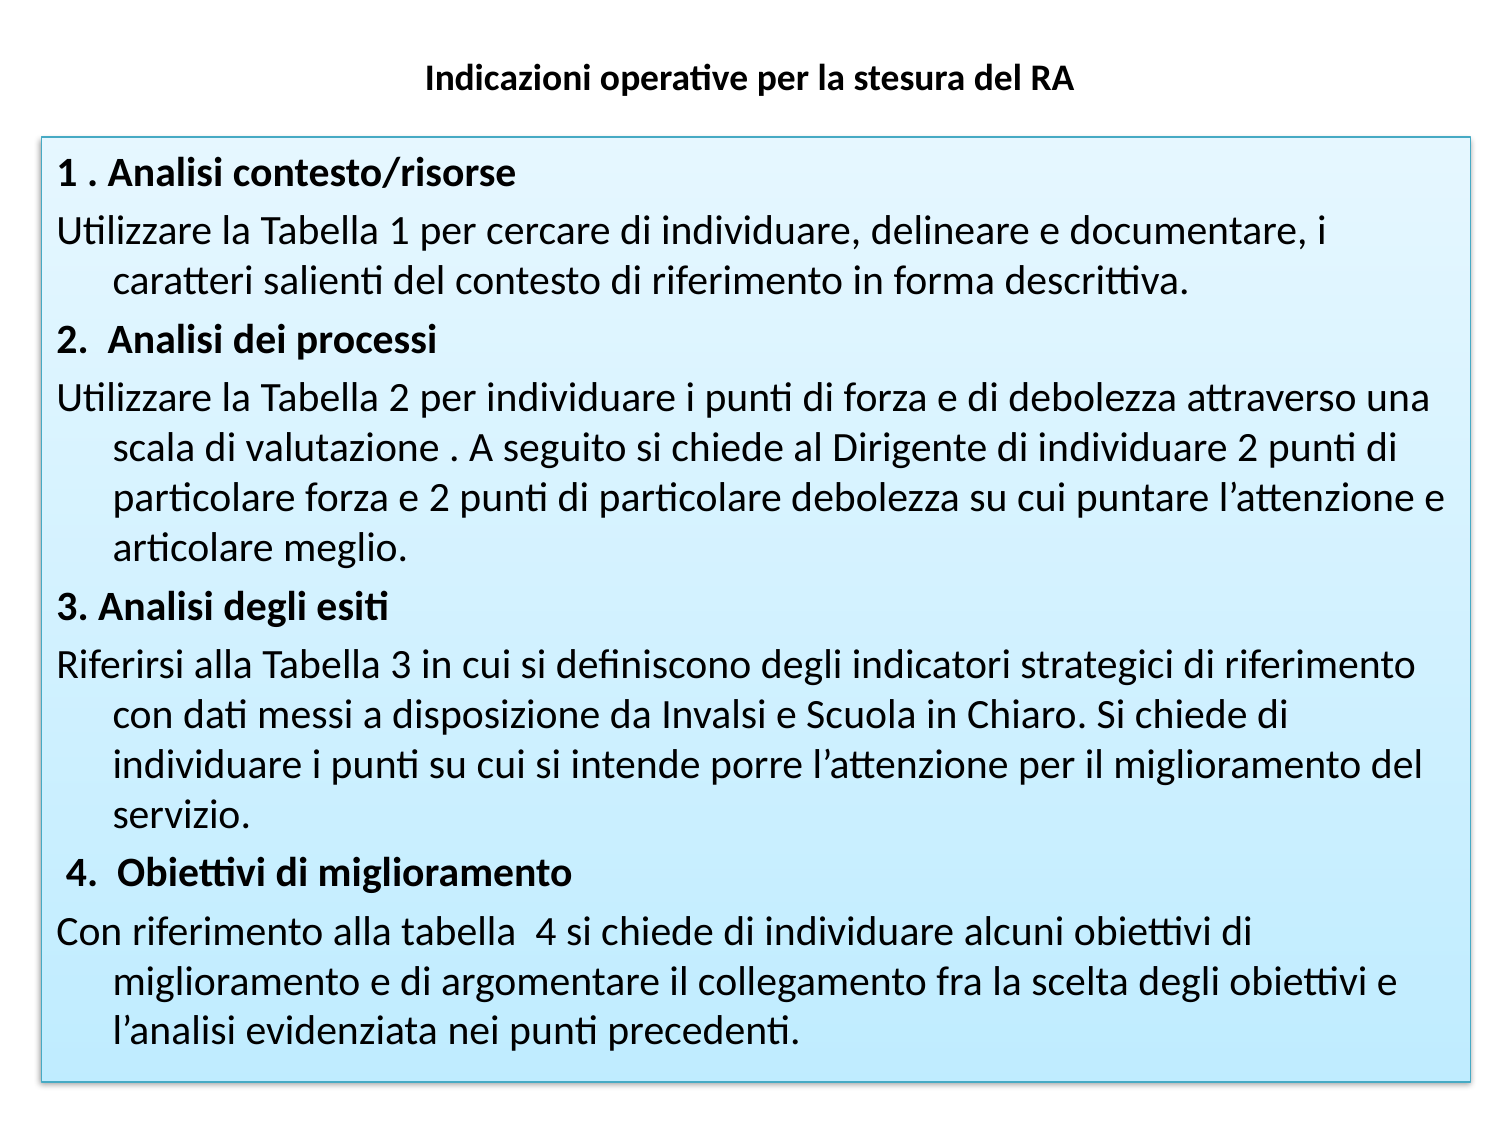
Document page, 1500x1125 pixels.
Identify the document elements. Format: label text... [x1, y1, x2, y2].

title Indicazioni operative per la stesura del RA [75, 45, 1425, 135]
list 1 . Analisi contesto/risorse Utilizzare la Tabella 1 per cercare di individuare, delineare e documentare, i caratteri salienti del contesto di riferimento in forma descrittiva. 2. Analisi dei processi Utilizzare la Tabella 2 per individuare i punti di forza e di debolezza attraverso una scala di valutazione . A seguito si chiede al Dirigente di individuare 2 punti di particolare forza e 2 punti di particolare debolezza su cui puntare l’attenzione e articolare meglio. 3. Analisi degli esiti Riferirsi alla Tabella 3 in cui si definiscono degli indicatori strategici di riferimento con dati messi a disposizione da Invalsi e Scuola in Chiaro. Si chiede di individuare i punti su cui si intende porre l’attenzione per il miglioramento del servizio. 4. Obiettivi di miglioramento Con riferimento alla tabella 4 si chiede di individuare alcuni obiettivi di miglioramento e di argomentare il collegamento fra la scelta degli obiettivi e l’analisi evidenziata nei punti precedenti. [41, 136, 1471, 1083]
